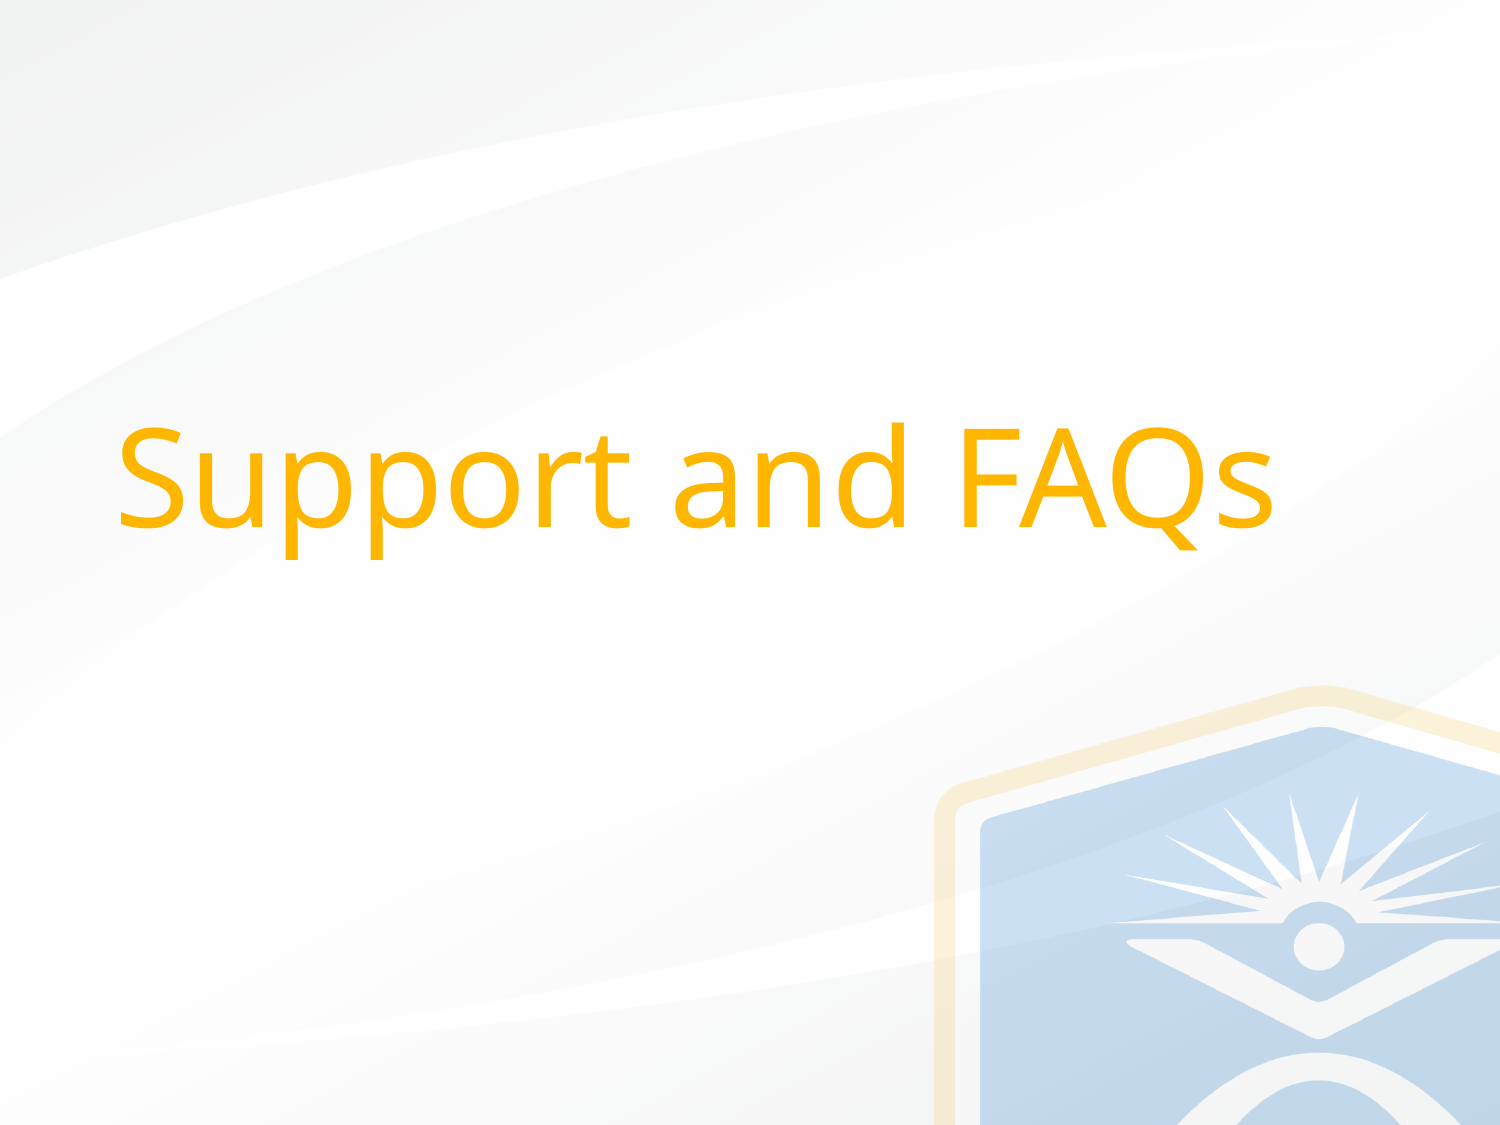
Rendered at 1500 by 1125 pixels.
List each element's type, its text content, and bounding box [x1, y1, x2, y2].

list Support and FAQs [99, 366, 1401, 542]
picture [0, 0, 1500, 1125]
